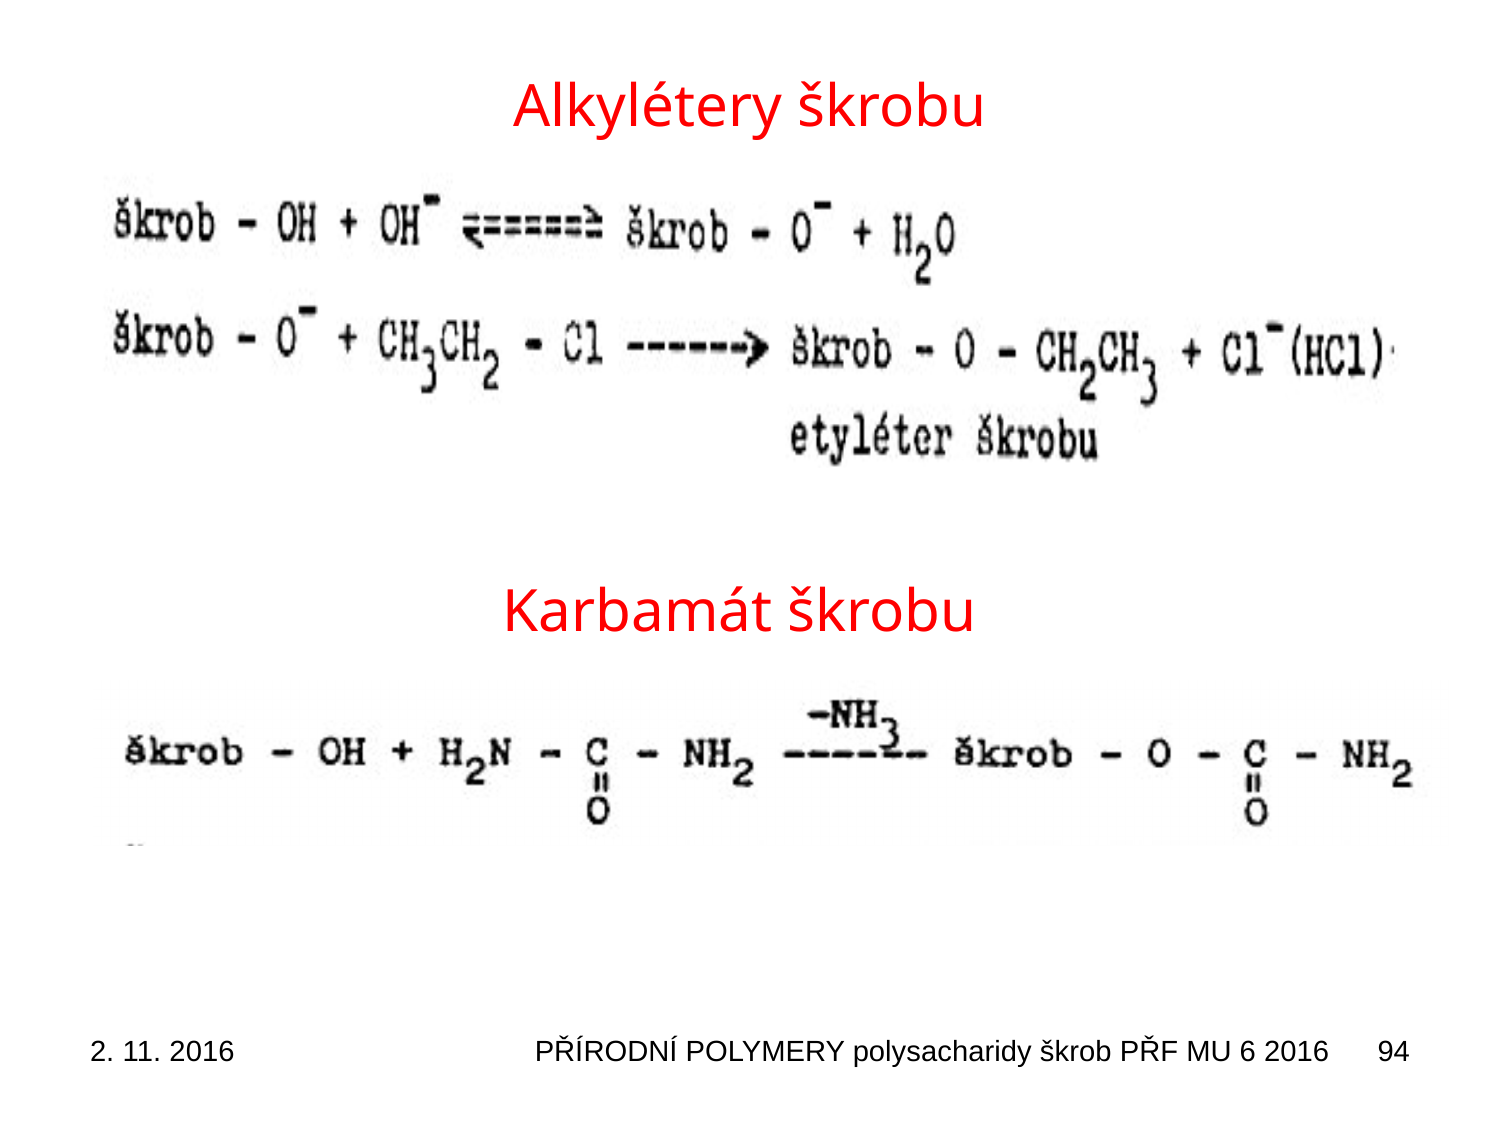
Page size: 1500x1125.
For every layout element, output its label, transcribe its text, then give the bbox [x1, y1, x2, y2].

footer PŘÍRODNÍ POLYMERY polysacharidy škrob PŘF MU 6 2016 [858, 1024, 1074, 1103]
slide_number 2. 11. 2016 [74, 1024, 426, 1103]
text_box Karbamát škrobu [64, 550, 573, 667]
footer PŘÍRODNÍ POLYMERY polysacharidy škrob PŘF MU 6 2016 [512, 1024, 682, 1103]
picture [55, 0, 1448, 1125]
text_box Karbamát škrobu [880, 550, 1415, 667]
slide_number 94 [1074, 1024, 1426, 1103]
title Alkylétery škrobu [880, 44, 1426, 162]
title Alkylétery škrobu [74, 44, 573, 162]
